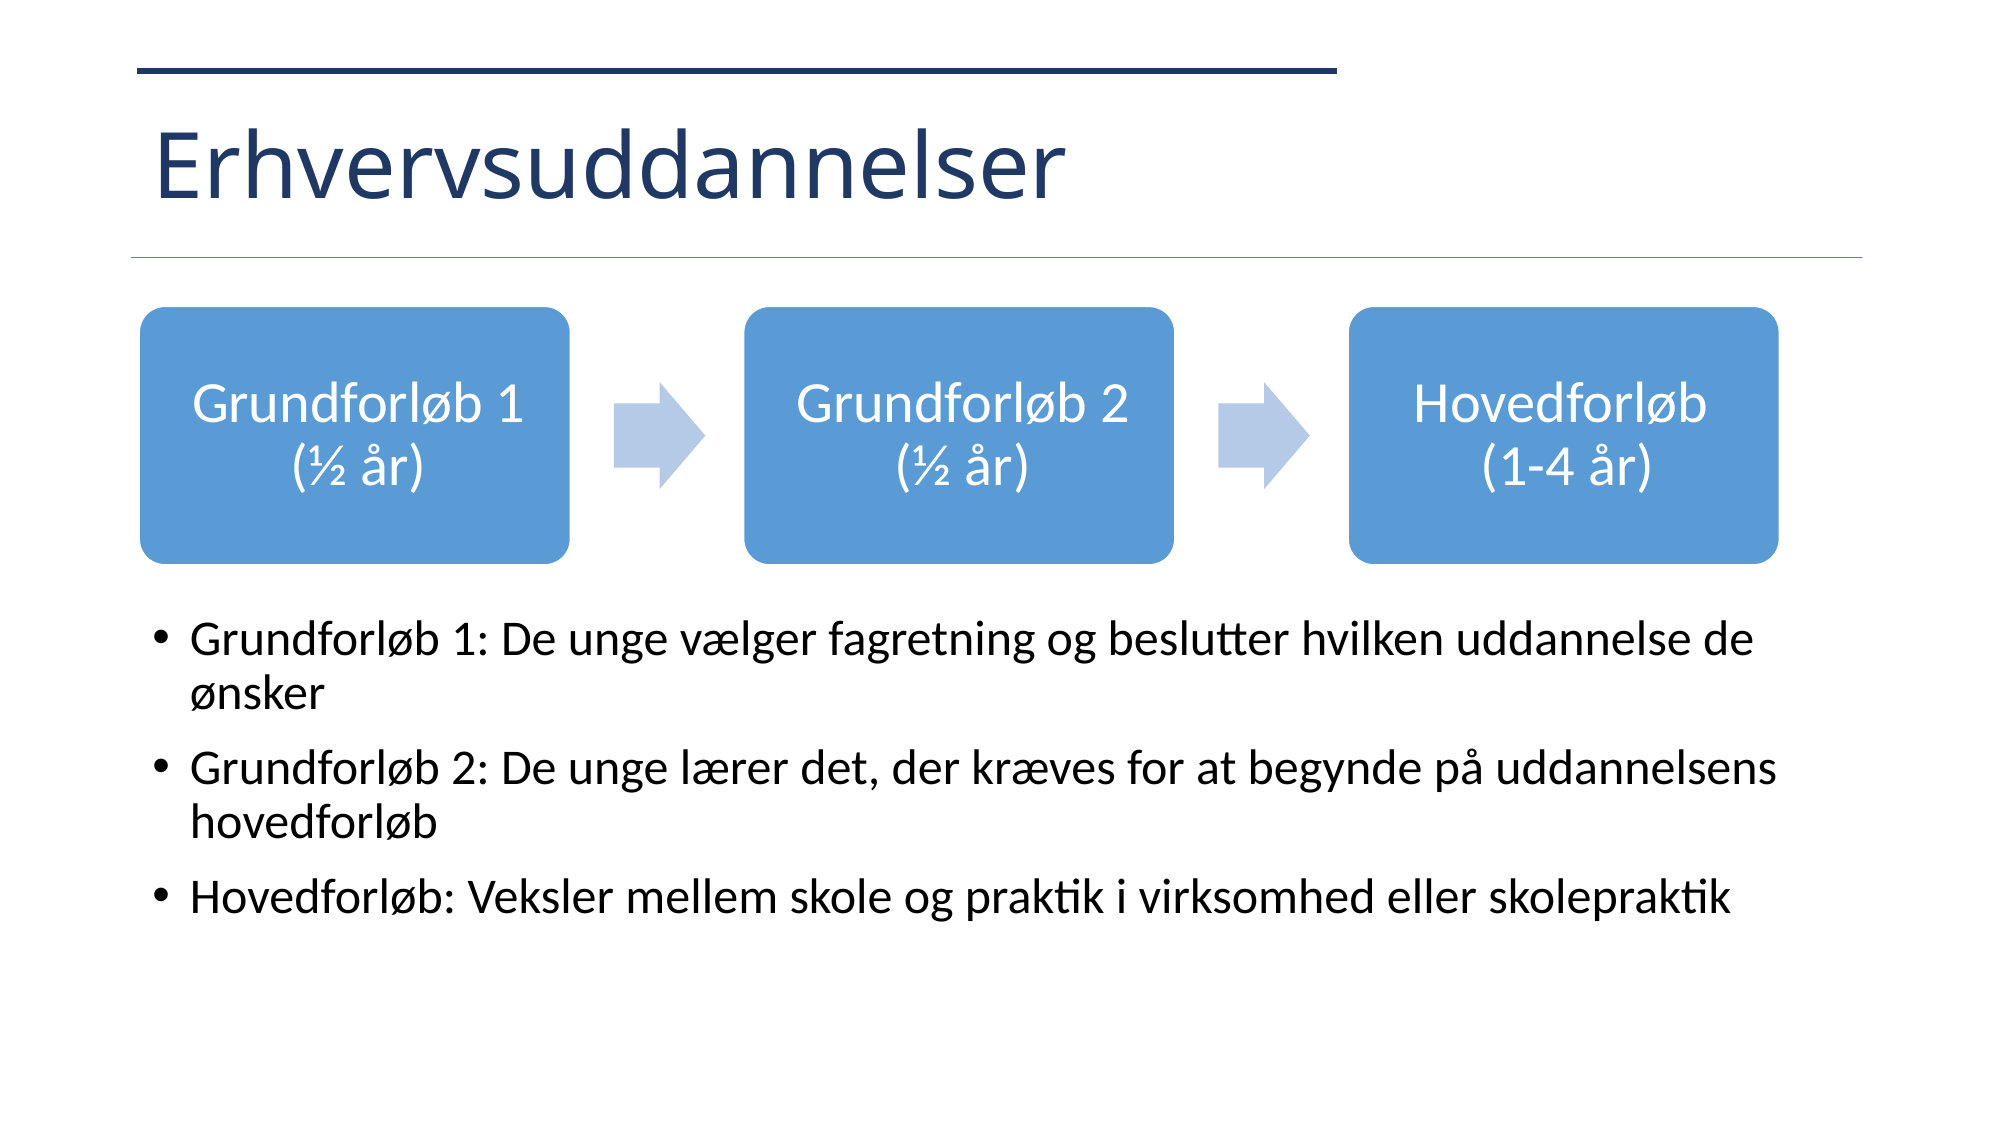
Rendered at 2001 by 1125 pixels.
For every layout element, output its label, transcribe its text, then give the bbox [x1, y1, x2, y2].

list Grundforløb 1: De unge vælger fagretning og beslutter hvilken uddannelse de ønsker Grundforløb 2: De unge lærer det, der kræves for at begynde på uddannelsens hovedforløb Hovedforløb: Veksler mellem skole og praktik i virksomhed eller skolepraktik [137, 299, 1863, 1014]
title Erhvervsuddannelser [137, 59, 1863, 278]
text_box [137, 257, 1782, 614]
